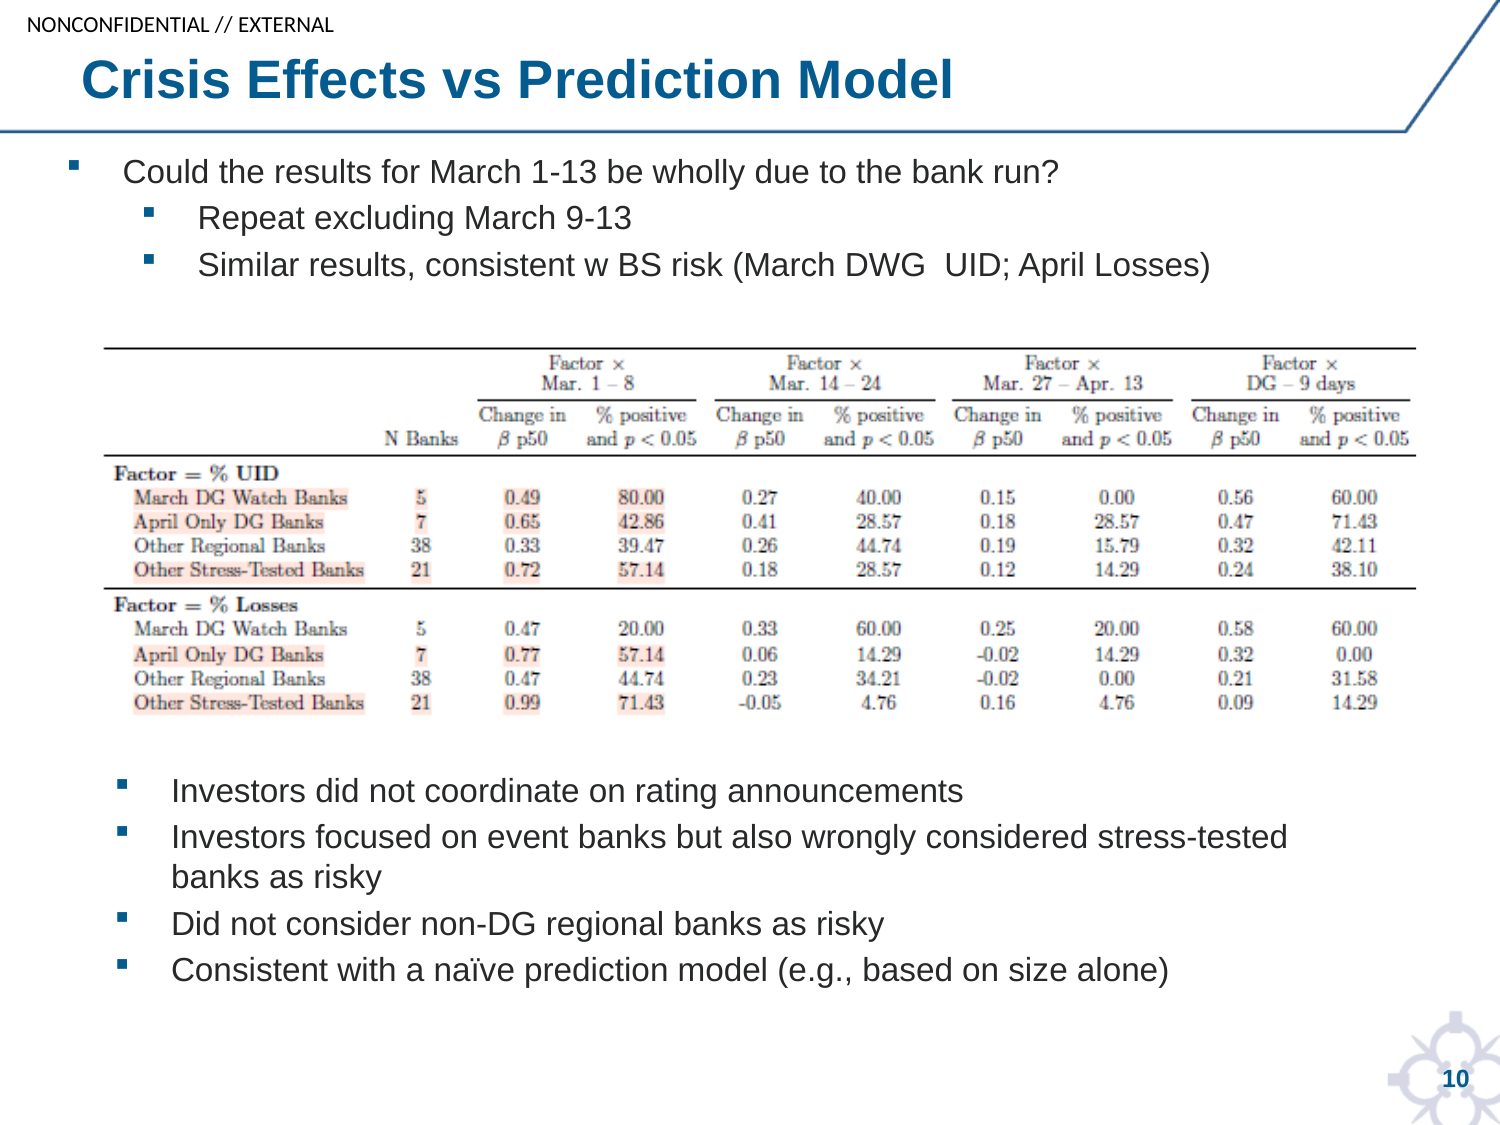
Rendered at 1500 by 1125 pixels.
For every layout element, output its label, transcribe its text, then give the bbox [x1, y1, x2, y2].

text_box Crisis Effects vs Prediction Model [66, 49, 1263, 117]
picture [62, 324, 1417, 719]
text_box Could the results for March 1-13 be wholly due to the bank run? Repeat excluding March 9-13 Similar results, consistent w BS risk (March DWG UID; April Losses) [66, 149, 1438, 1063]
picture [0, 0, 74, 167]
picture [1359, 982, 1500, 1125]
text_box [74, 0, 1425, 149]
text_box Investors did not coordinate on rating announcements Investors focused on event banks but also wrongly considered stress-tested banks as risky Did not consider non-DG regional banks as risky Consistent with a naïve prediction model (e.g., based on size alone) [99, 761, 1363, 996]
picture [1425, 0, 1500, 167]
